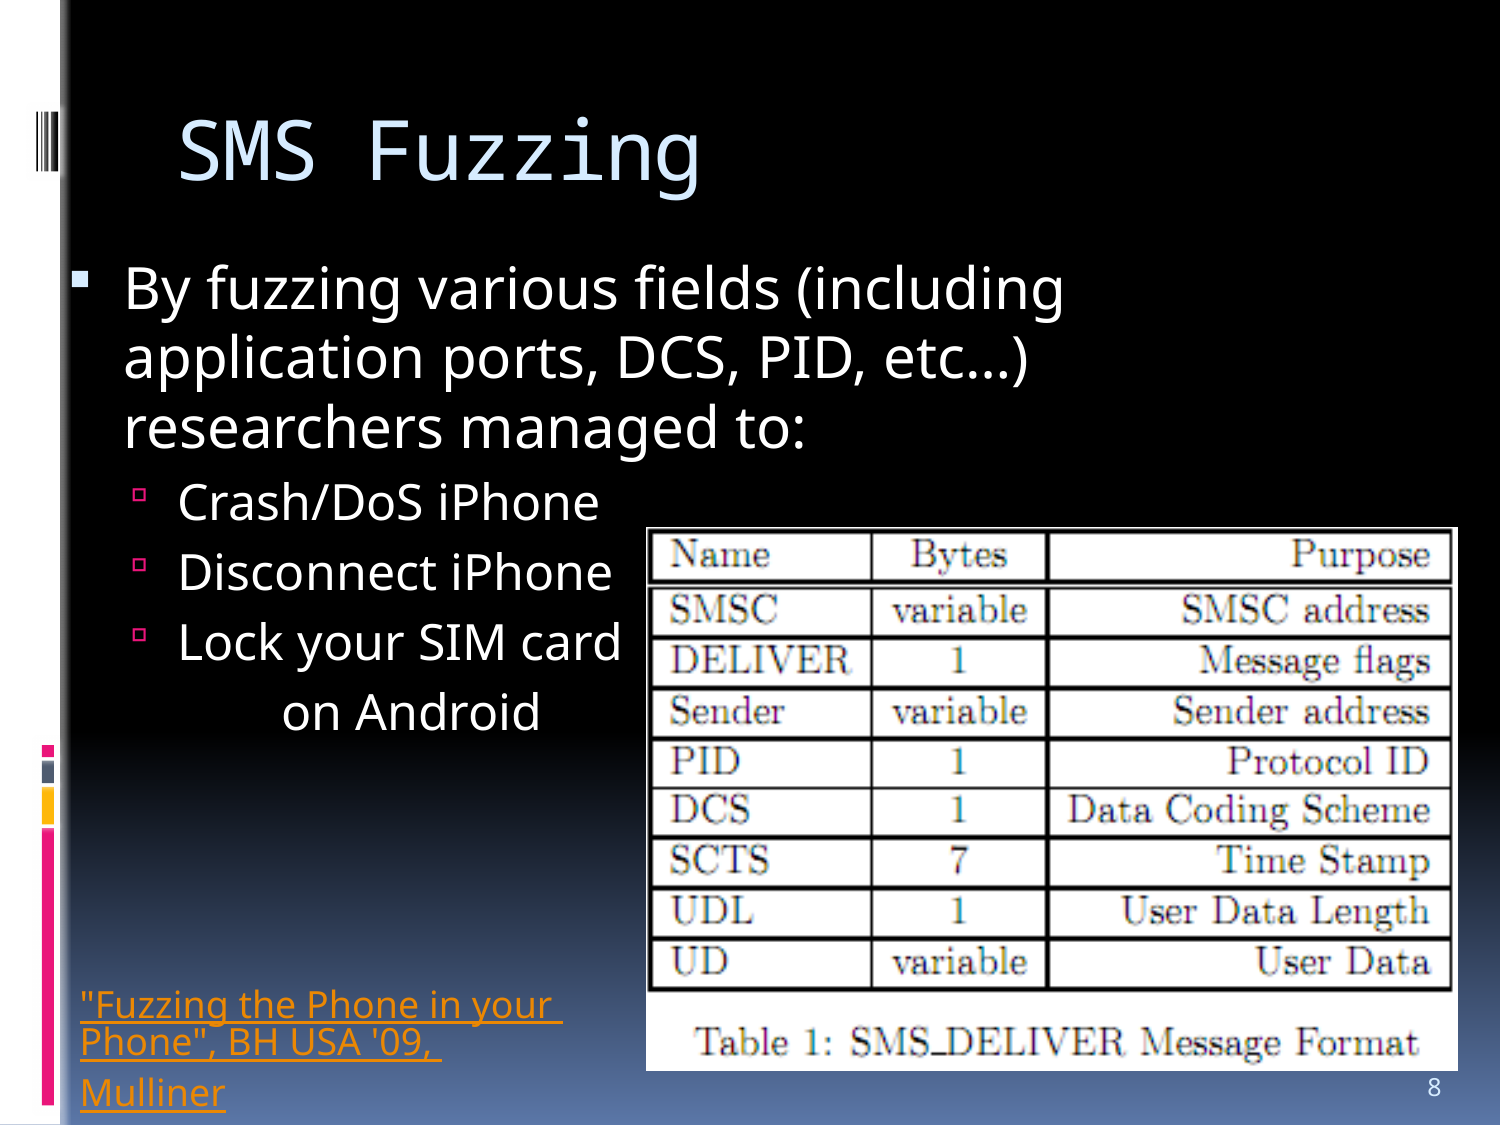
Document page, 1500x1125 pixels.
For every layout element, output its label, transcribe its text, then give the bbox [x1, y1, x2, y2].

title SMS Fuzzing [159, 90, 1329, 242]
text_box "Fuzzing the Phone in your Phone", BH USA '09, Mulliner [64, 973, 585, 1091]
picture [645, 526, 1459, 1071]
list By fuzzing various fields (including application ports, DCS, PID, etc…) researchers managed to: Crash/DoS iPhone Disconnect iPhone Lock your SIM card on Android [41, 243, 1211, 909]
slide_number 8 [1412, 1052, 1488, 1113]
